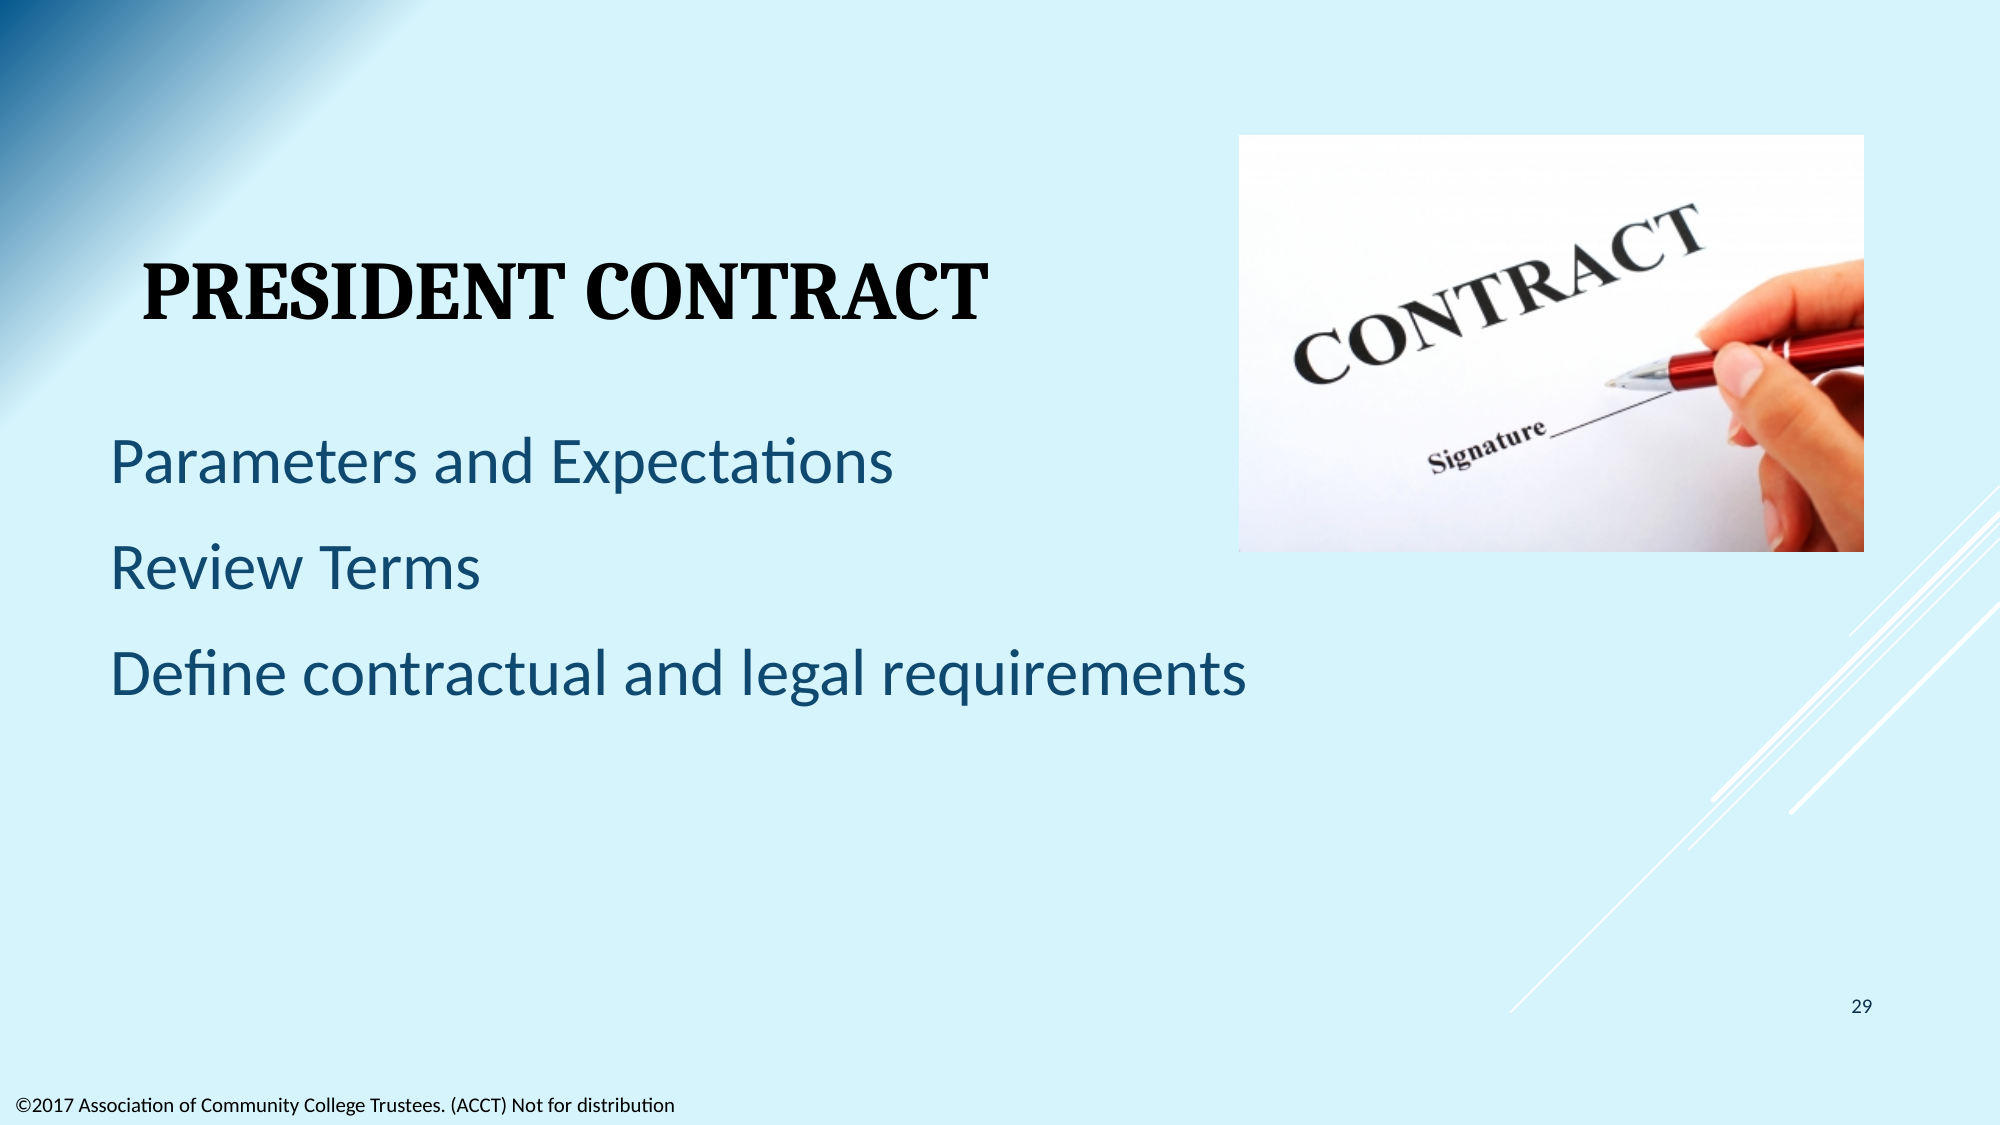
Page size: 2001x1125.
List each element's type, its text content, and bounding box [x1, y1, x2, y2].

list Parameters and Expectations Review Terms Define contractual and legal requirements [95, 387, 1494, 738]
text_box ©2017 Association of Community College Trustees. (ACCT) Not for distribution [0, 1084, 1216, 1125]
picture [1238, 135, 1865, 552]
slide_number 29 [1700, 915, 1888, 1025]
title President Contract [126, 228, 1238, 344]
